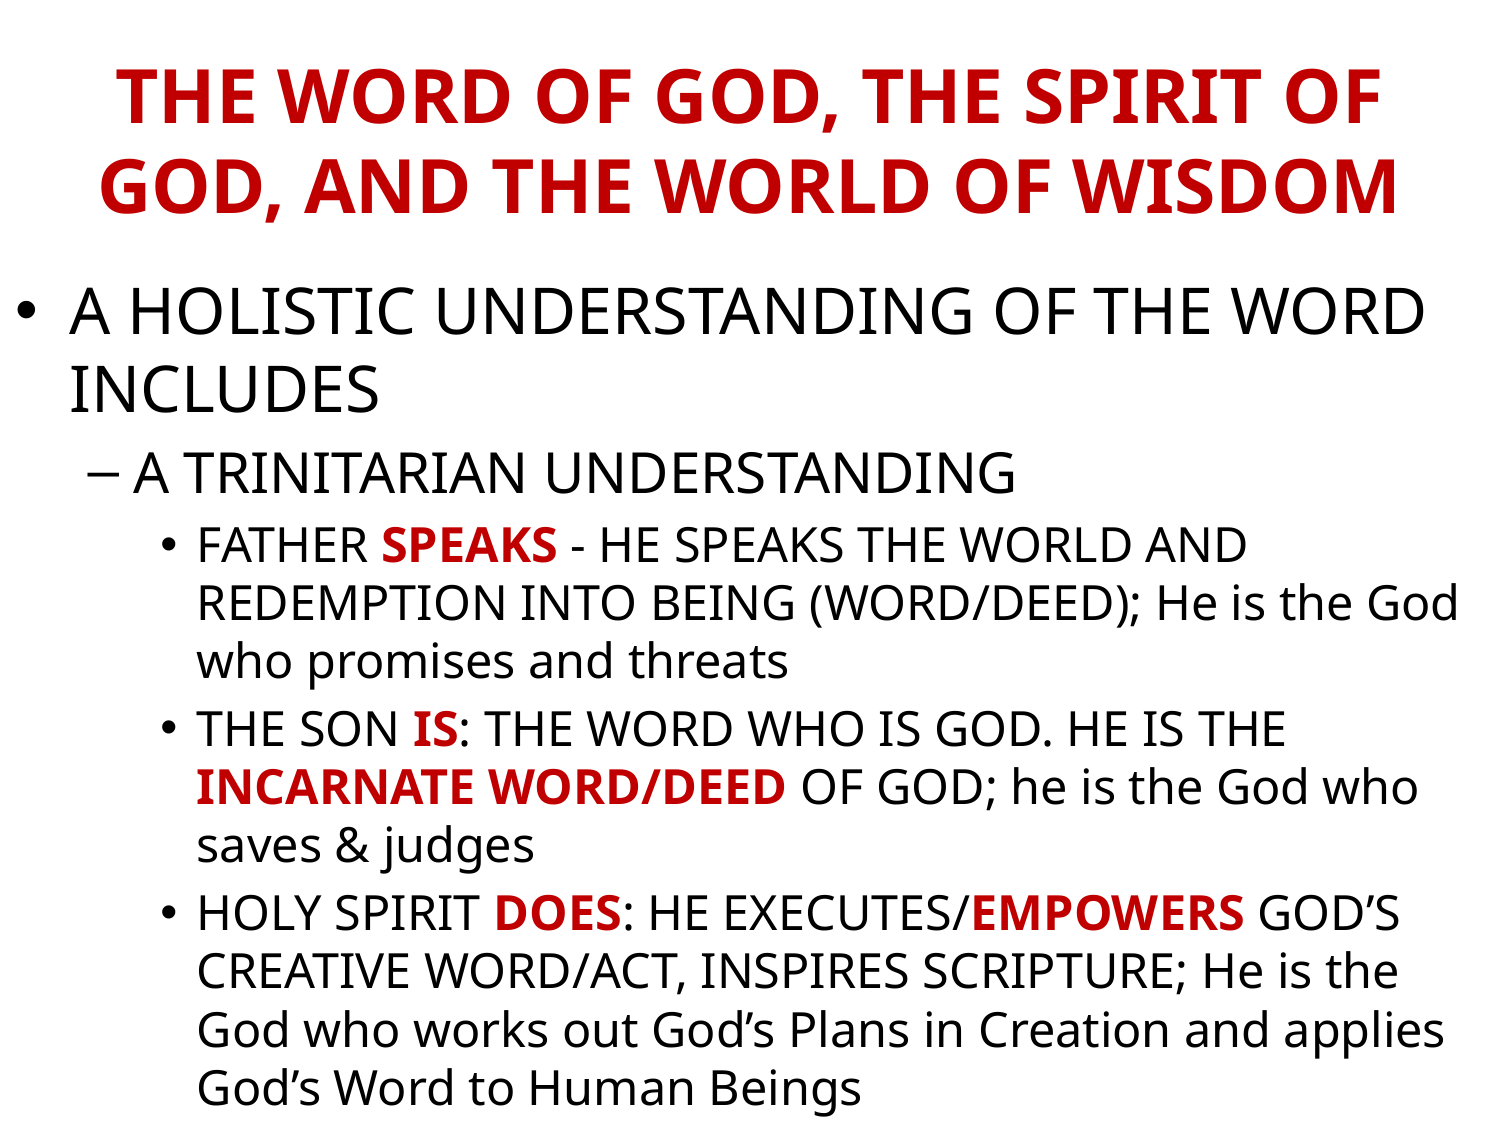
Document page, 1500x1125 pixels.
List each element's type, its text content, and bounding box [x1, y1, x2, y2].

title THE WORD OF GOD, THE SPIRIT OF GOD, AND THE WORLD OF WISDOM [75, 45, 1425, 233]
list A HOLISTIC UNDERSTANDING OF THE WORD INCLUDES A TRINITARIAN UNDERSTANDING FATHER SPEAKS - HE SPEAKS THE WORLD AND REDEMPTION INTO BEING (WORD/DEED); He is the God who promises and threats THE SON IS: THE WORD WHO IS GOD. HE IS THE INCARNATE WORD/DEED OF GOD; he is the God who saves & judges HOLY SPIRIT DOES: HE EXECUTES/EMPOWERS GOD’S CREATIVE WORD/ACT, INSPIRES SCRIPTURE; He is the God who works out God’s Plans in Creation and applies God’s Word to Human Beings [0, 262, 1500, 1125]
